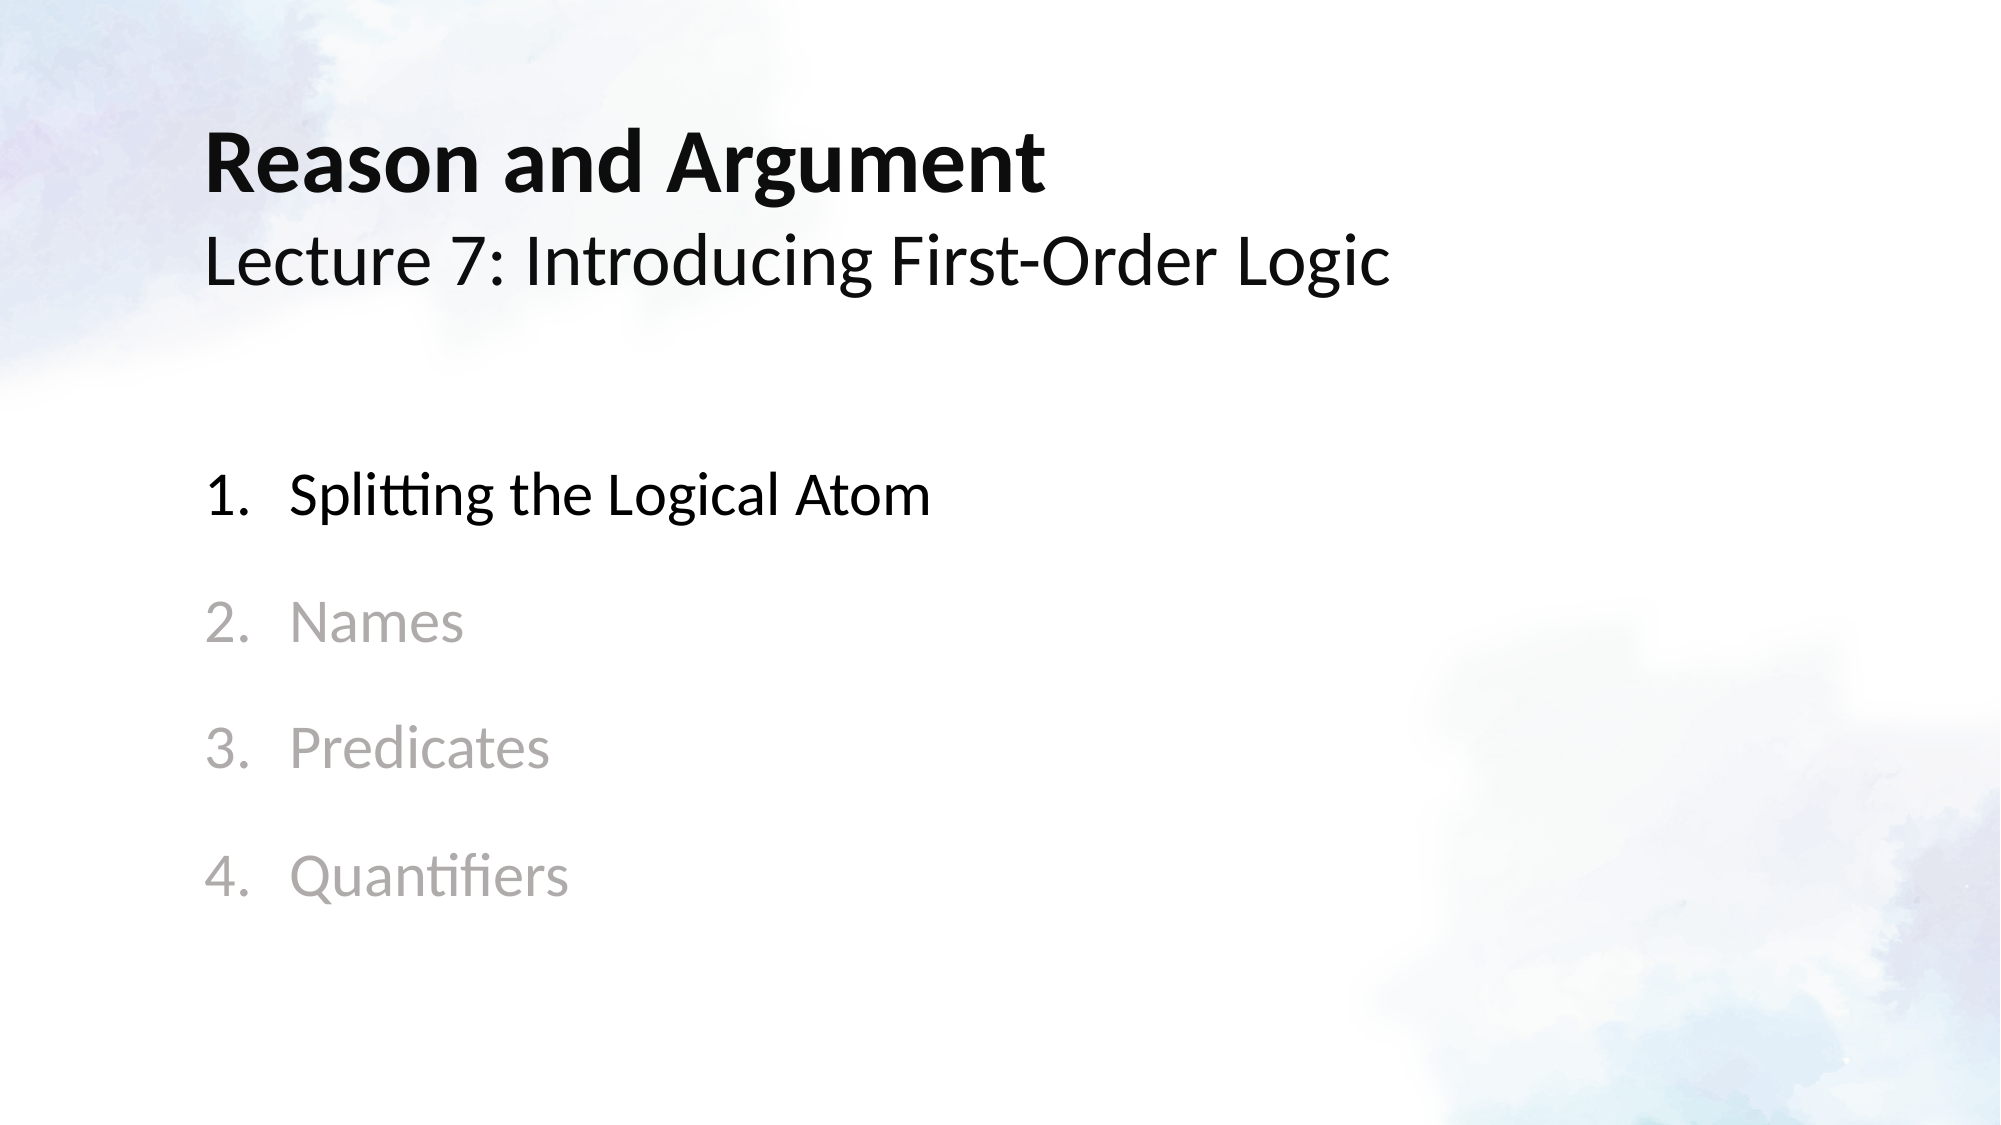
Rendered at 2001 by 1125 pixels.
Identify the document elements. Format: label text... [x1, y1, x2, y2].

picture [1332, 562, 2000, 1125]
text_box Reason and Argument Lecture 7: Introducing First-Order Logic [867, 93, 1587, 309]
text_box Splitting the Logical Atom Names Predicates Quantifiers [190, 445, 1857, 916]
picture [0, 0, 867, 474]
